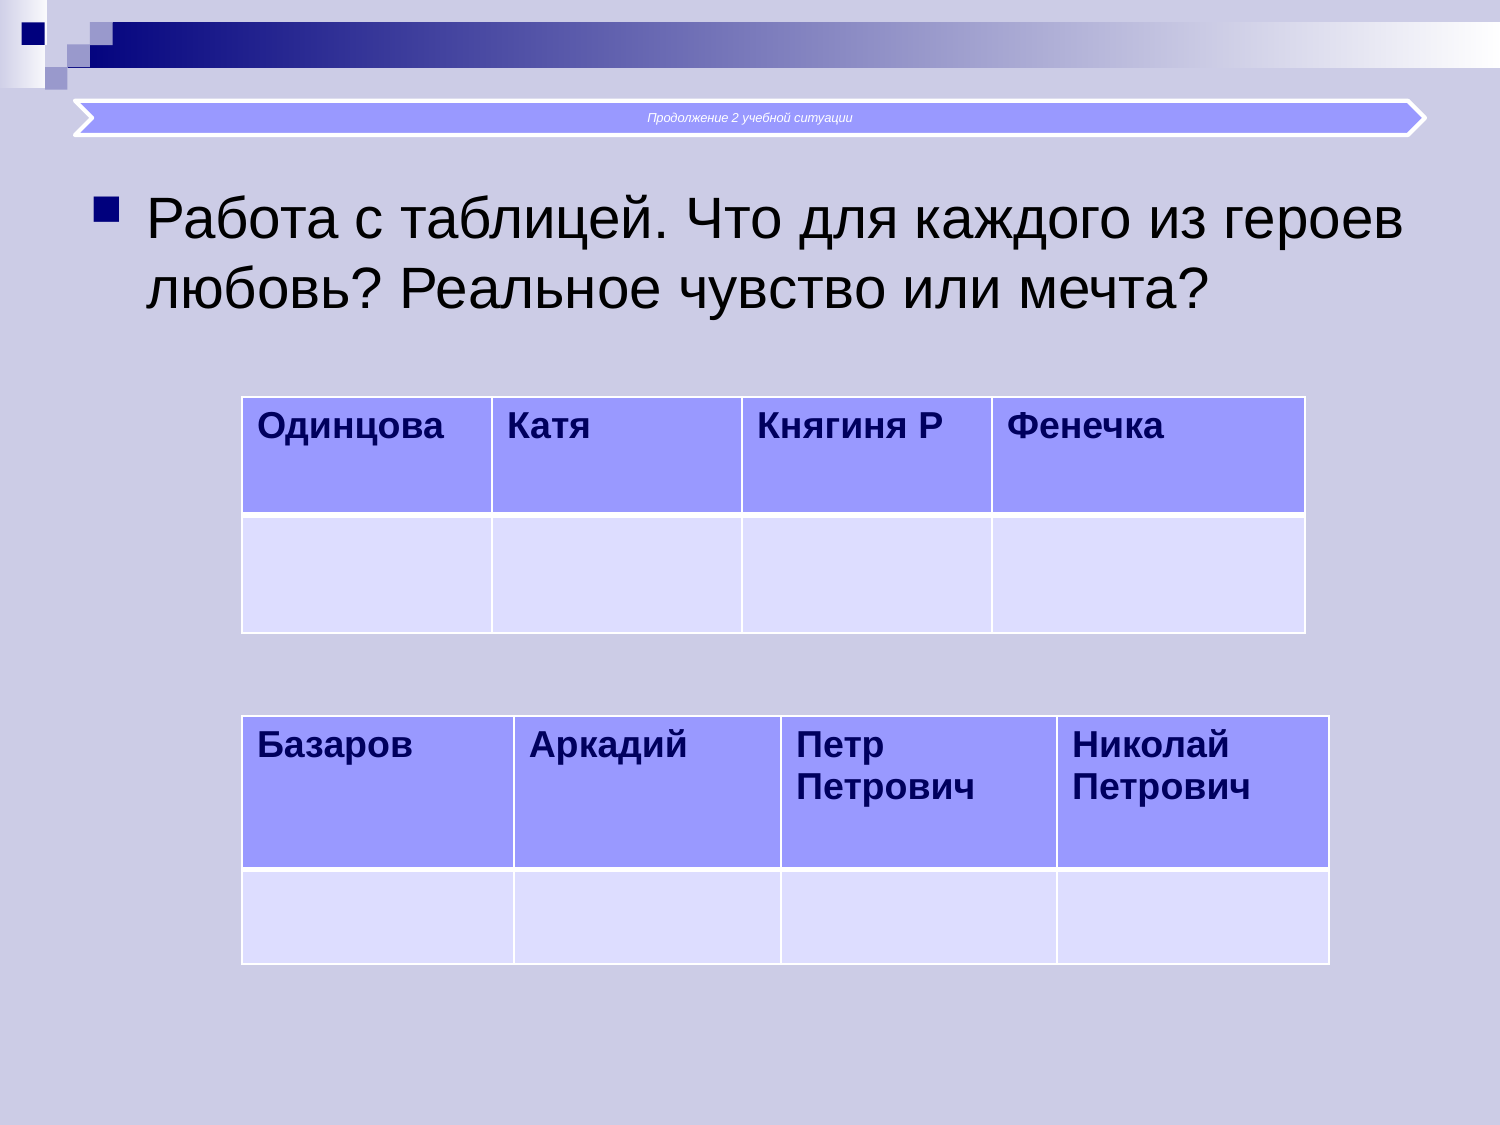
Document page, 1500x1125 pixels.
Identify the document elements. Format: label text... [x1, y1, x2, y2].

table_header Катя [493, 398, 741, 512]
table_cell [993, 518, 1304, 632]
list Работа с таблицей. Что для каждого из героев любовь? Реальное чувство или мечта? [74, 172, 1426, 963]
table_header Николай Петрович [1058, 717, 1328, 867]
table_header Аркадий [515, 717, 780, 867]
table_cell [782, 872, 1056, 963]
table_cell [743, 518, 991, 632]
table_cell [243, 518, 491, 632]
table_cell [515, 872, 780, 963]
table_header Княгиня Р [743, 398, 991, 512]
table_cell [1058, 872, 1328, 963]
table_header Базаров [243, 717, 513, 867]
table_cell [243, 872, 513, 963]
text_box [74, 74, 1426, 162]
table_header Фенечка [993, 398, 1304, 512]
table_header Петр Петрович [782, 717, 1056, 867]
table_cell [493, 518, 741, 632]
table_header Одинцова [243, 398, 491, 512]
